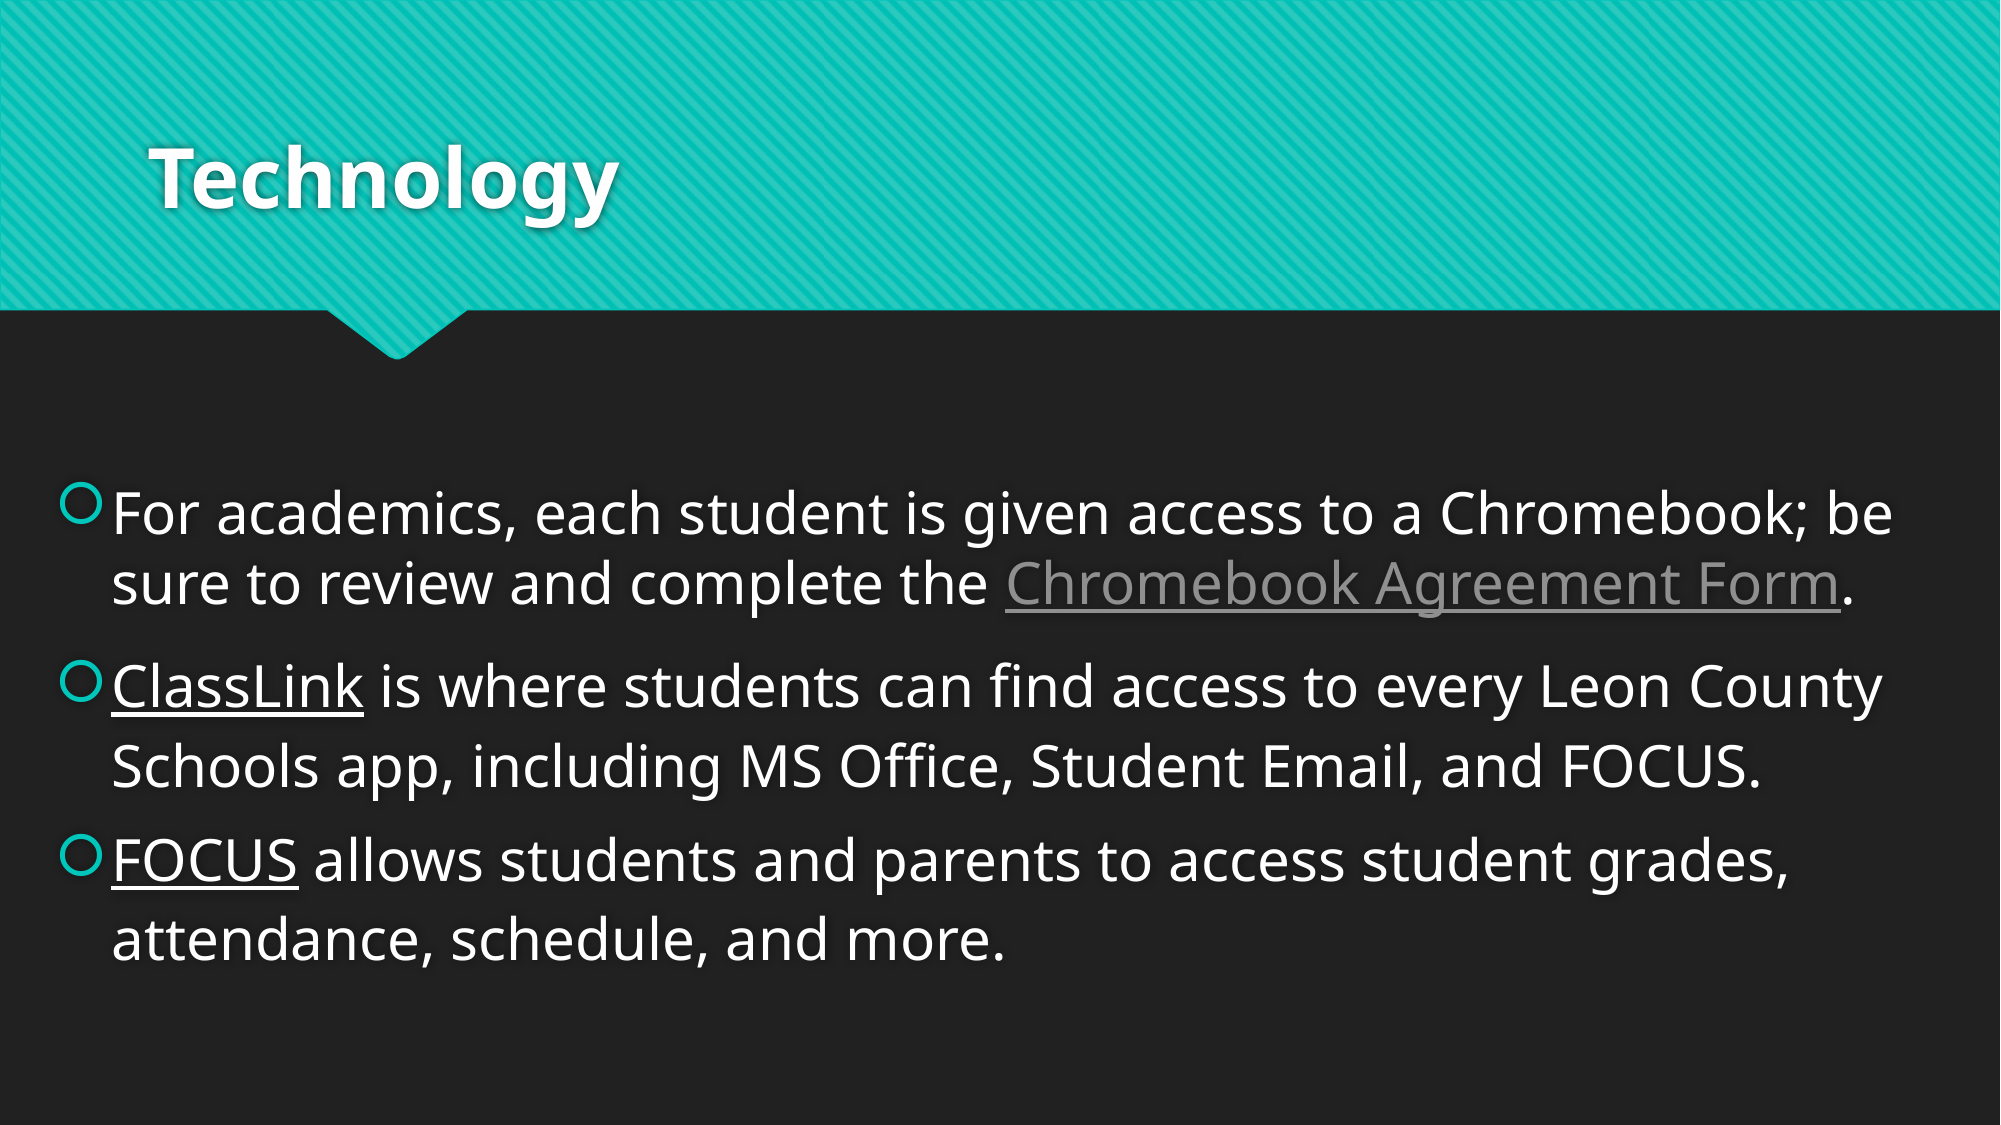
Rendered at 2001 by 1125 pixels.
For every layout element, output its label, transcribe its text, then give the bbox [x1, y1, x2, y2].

title Technology [132, 73, 1868, 233]
list For academics, each student is given access to a Chromebook; be sure to review and complete the Chromebook Agreement Form. ClassLink is where students can find access to every Leon County Schools app, including MS Office, Student Email, and FOCUS. FOCUS allows students and parents to access student grades, attendance, schedule, and more. [40, 345, 1960, 1104]
